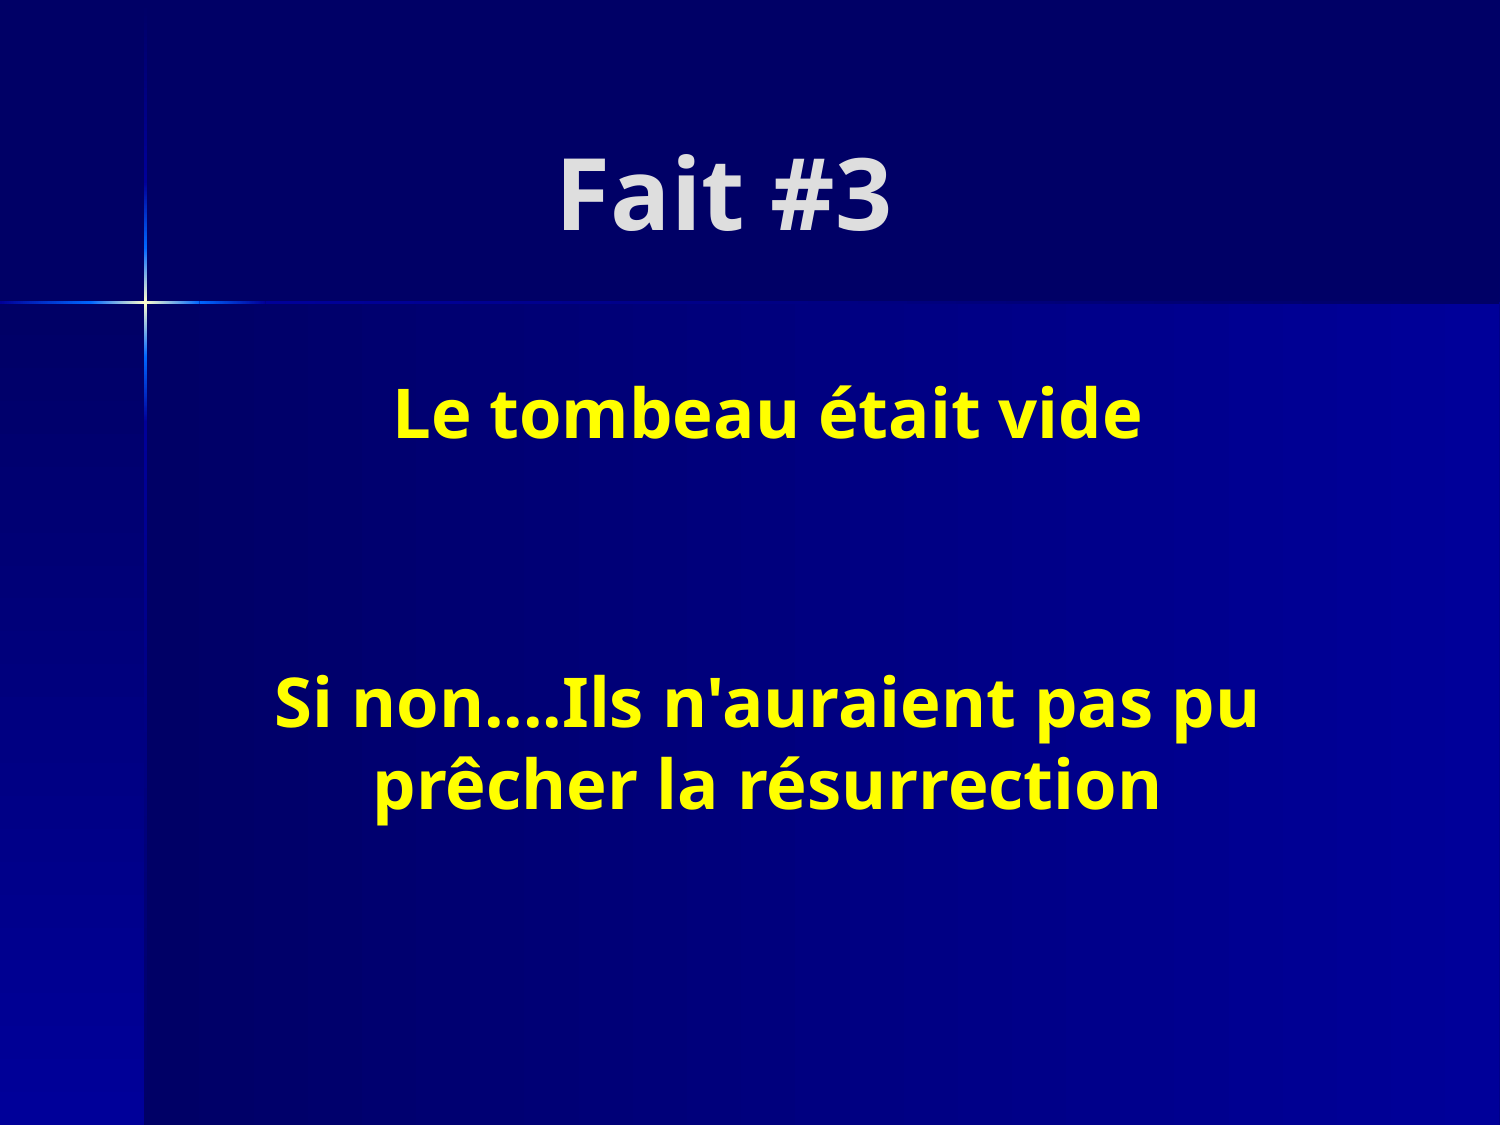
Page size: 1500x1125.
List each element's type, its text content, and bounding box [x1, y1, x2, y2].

title Fait #3 [86, 50, 1362, 250]
list Le tombeau était vide Si non....Ils n'auraient pas pu prêcher la résurrection [185, 362, 1350, 988]
